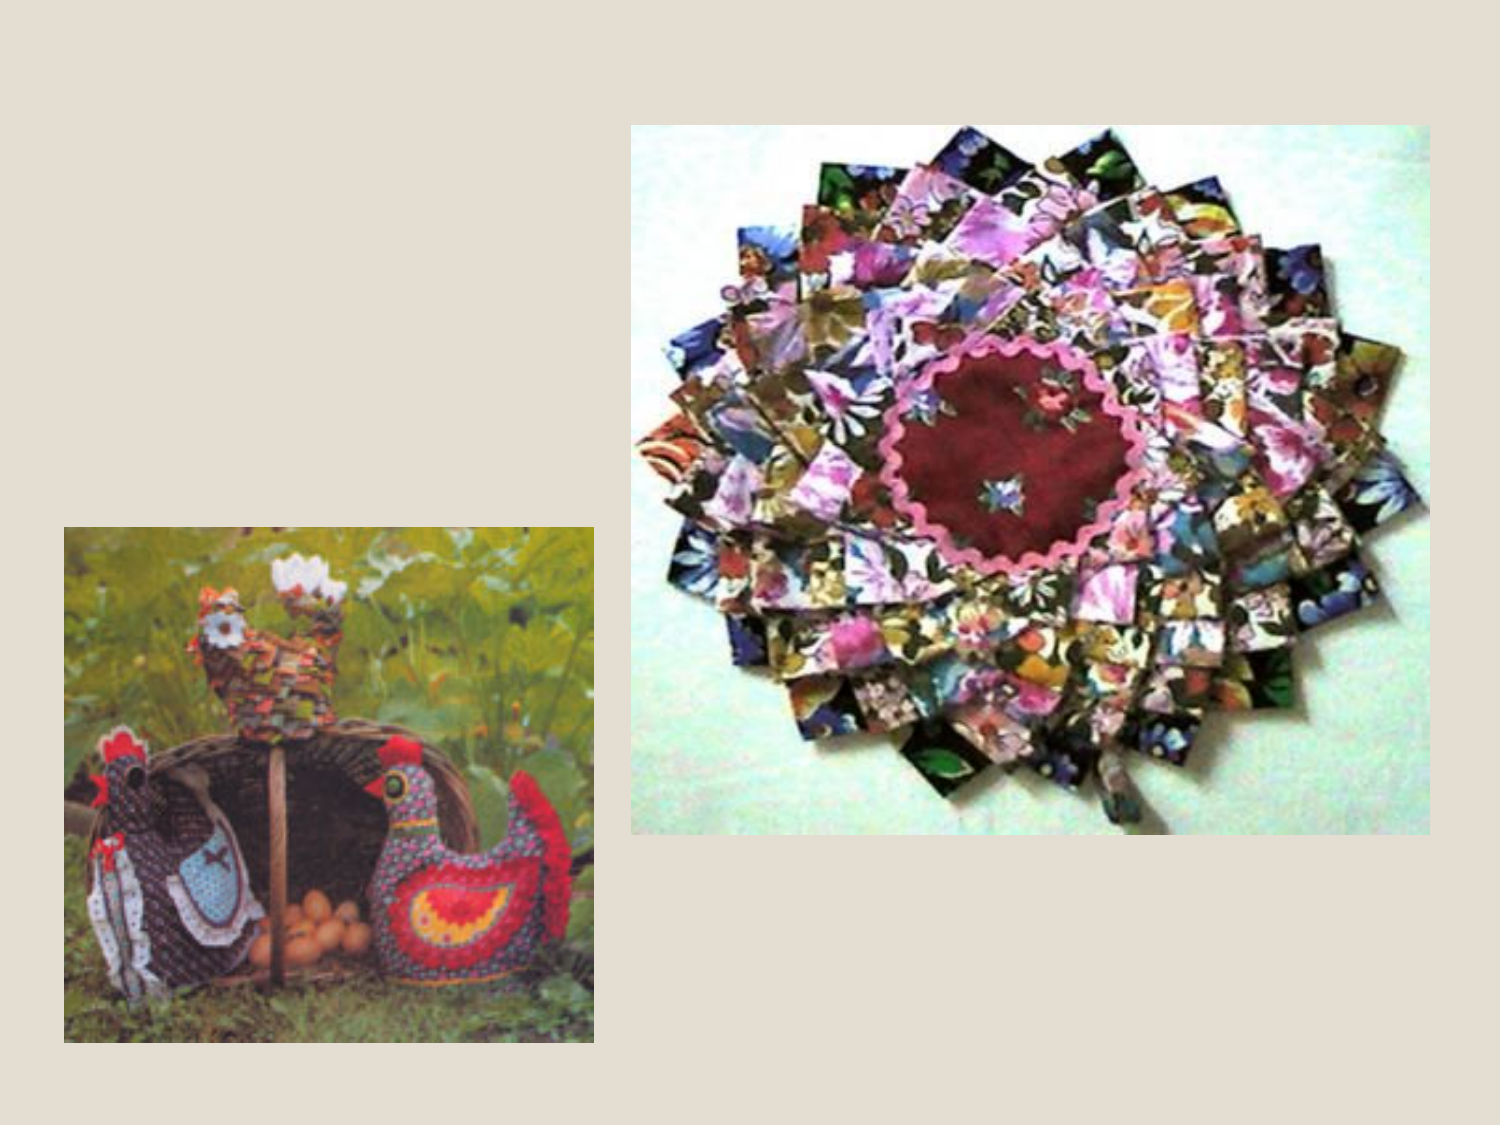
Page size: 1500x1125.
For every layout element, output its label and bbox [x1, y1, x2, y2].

picture [631, 125, 1430, 835]
picture [64, 526, 594, 1043]
